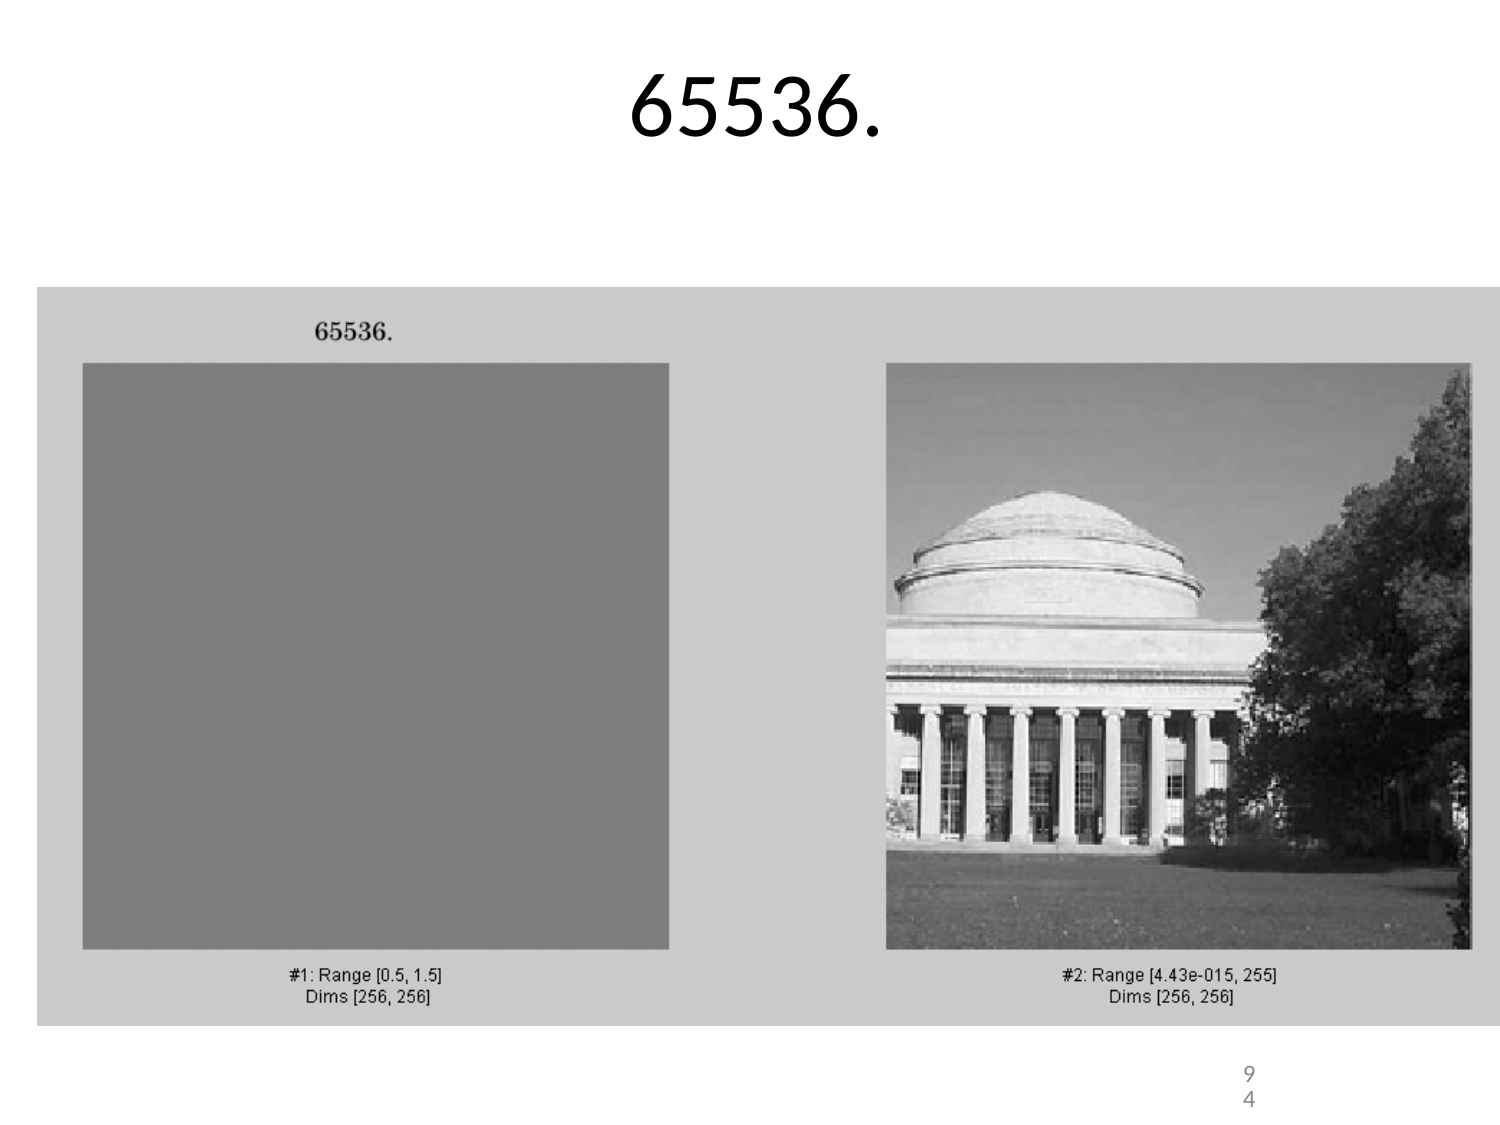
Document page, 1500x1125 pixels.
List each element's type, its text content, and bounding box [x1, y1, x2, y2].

title 65536. [75, 0, 1425, 199]
picture [37, 287, 1500, 1027]
slide_number 94 [1227, 1049, 1272, 1096]
